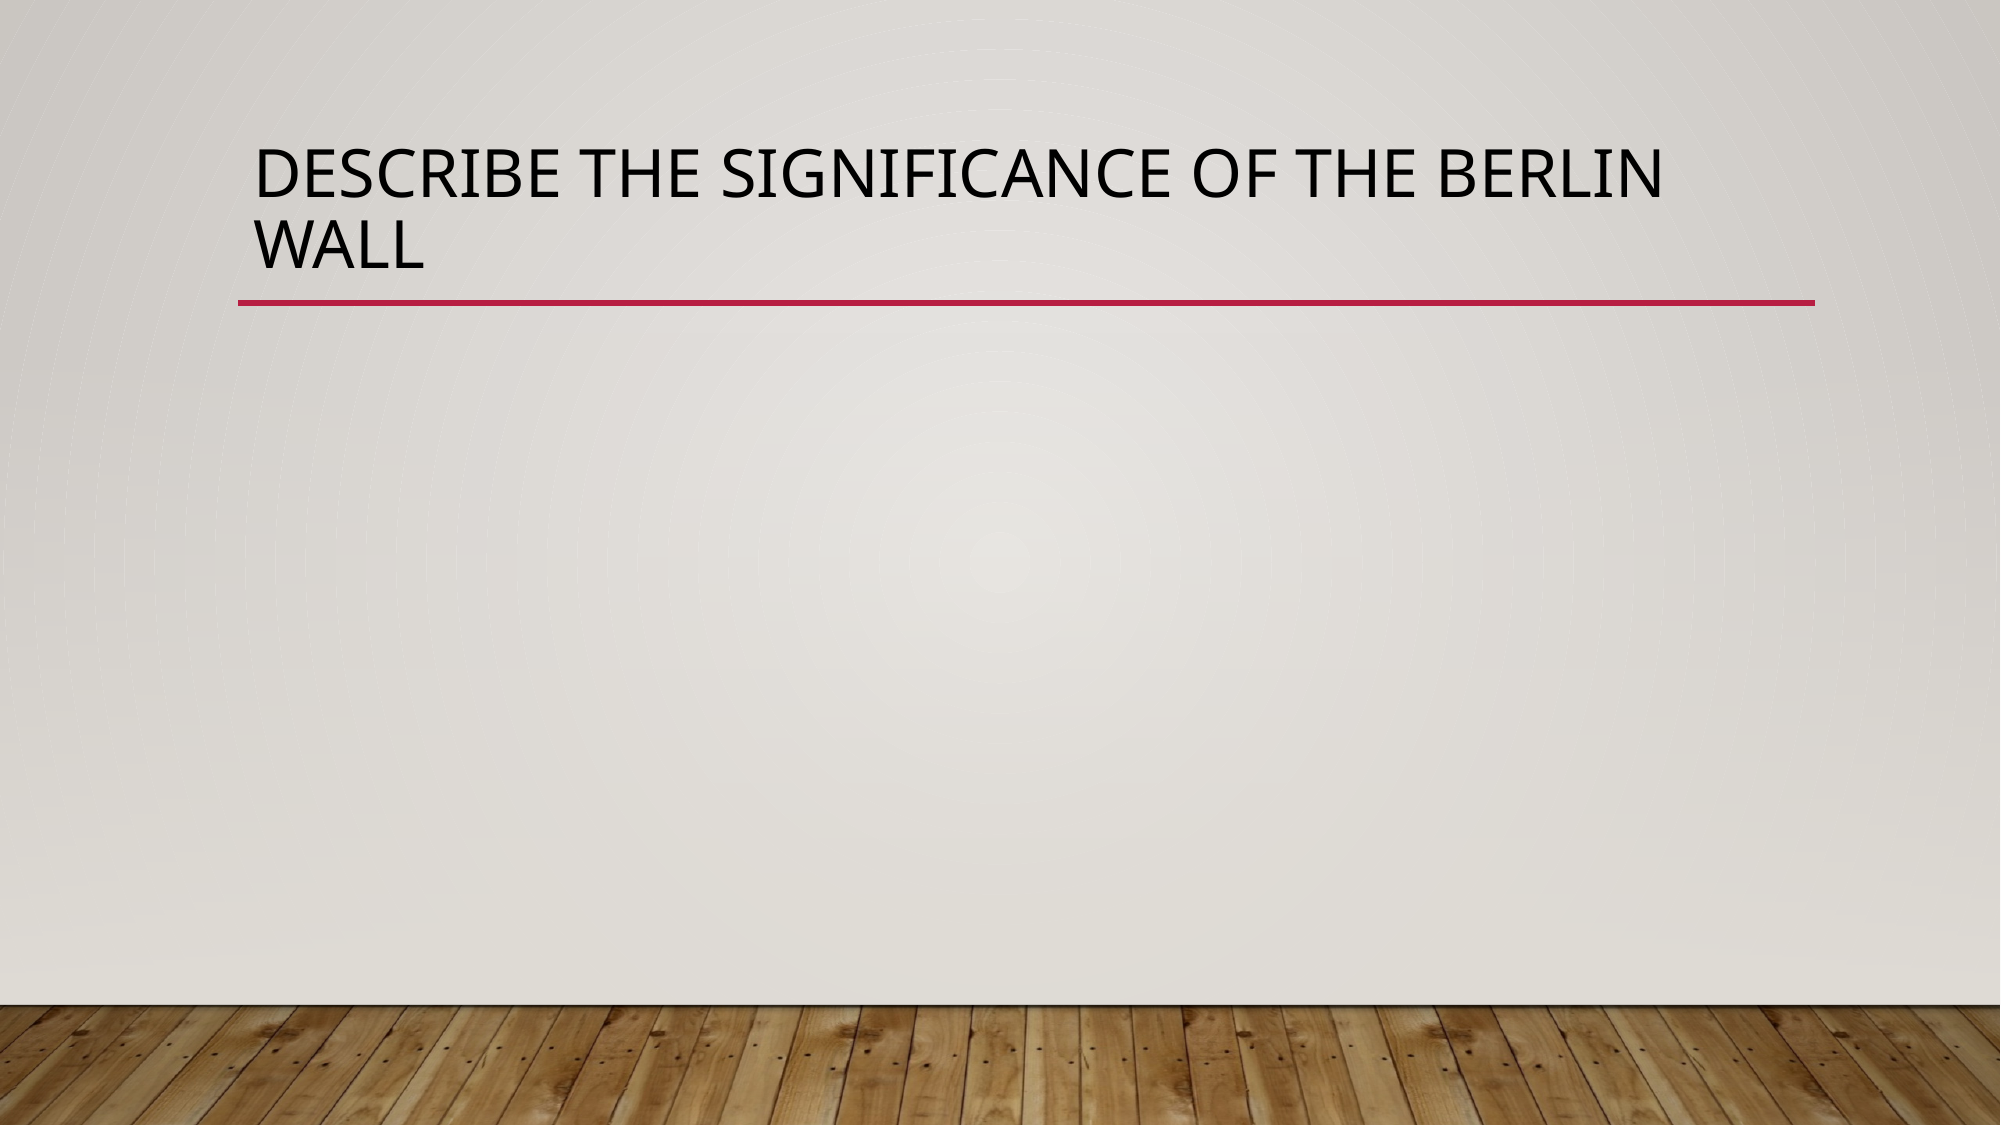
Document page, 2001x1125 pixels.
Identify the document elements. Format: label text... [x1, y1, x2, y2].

title Describe the significance of the Berlin Wall [238, 131, 1814, 305]
picture [0, 1005, 2000, 1125]
